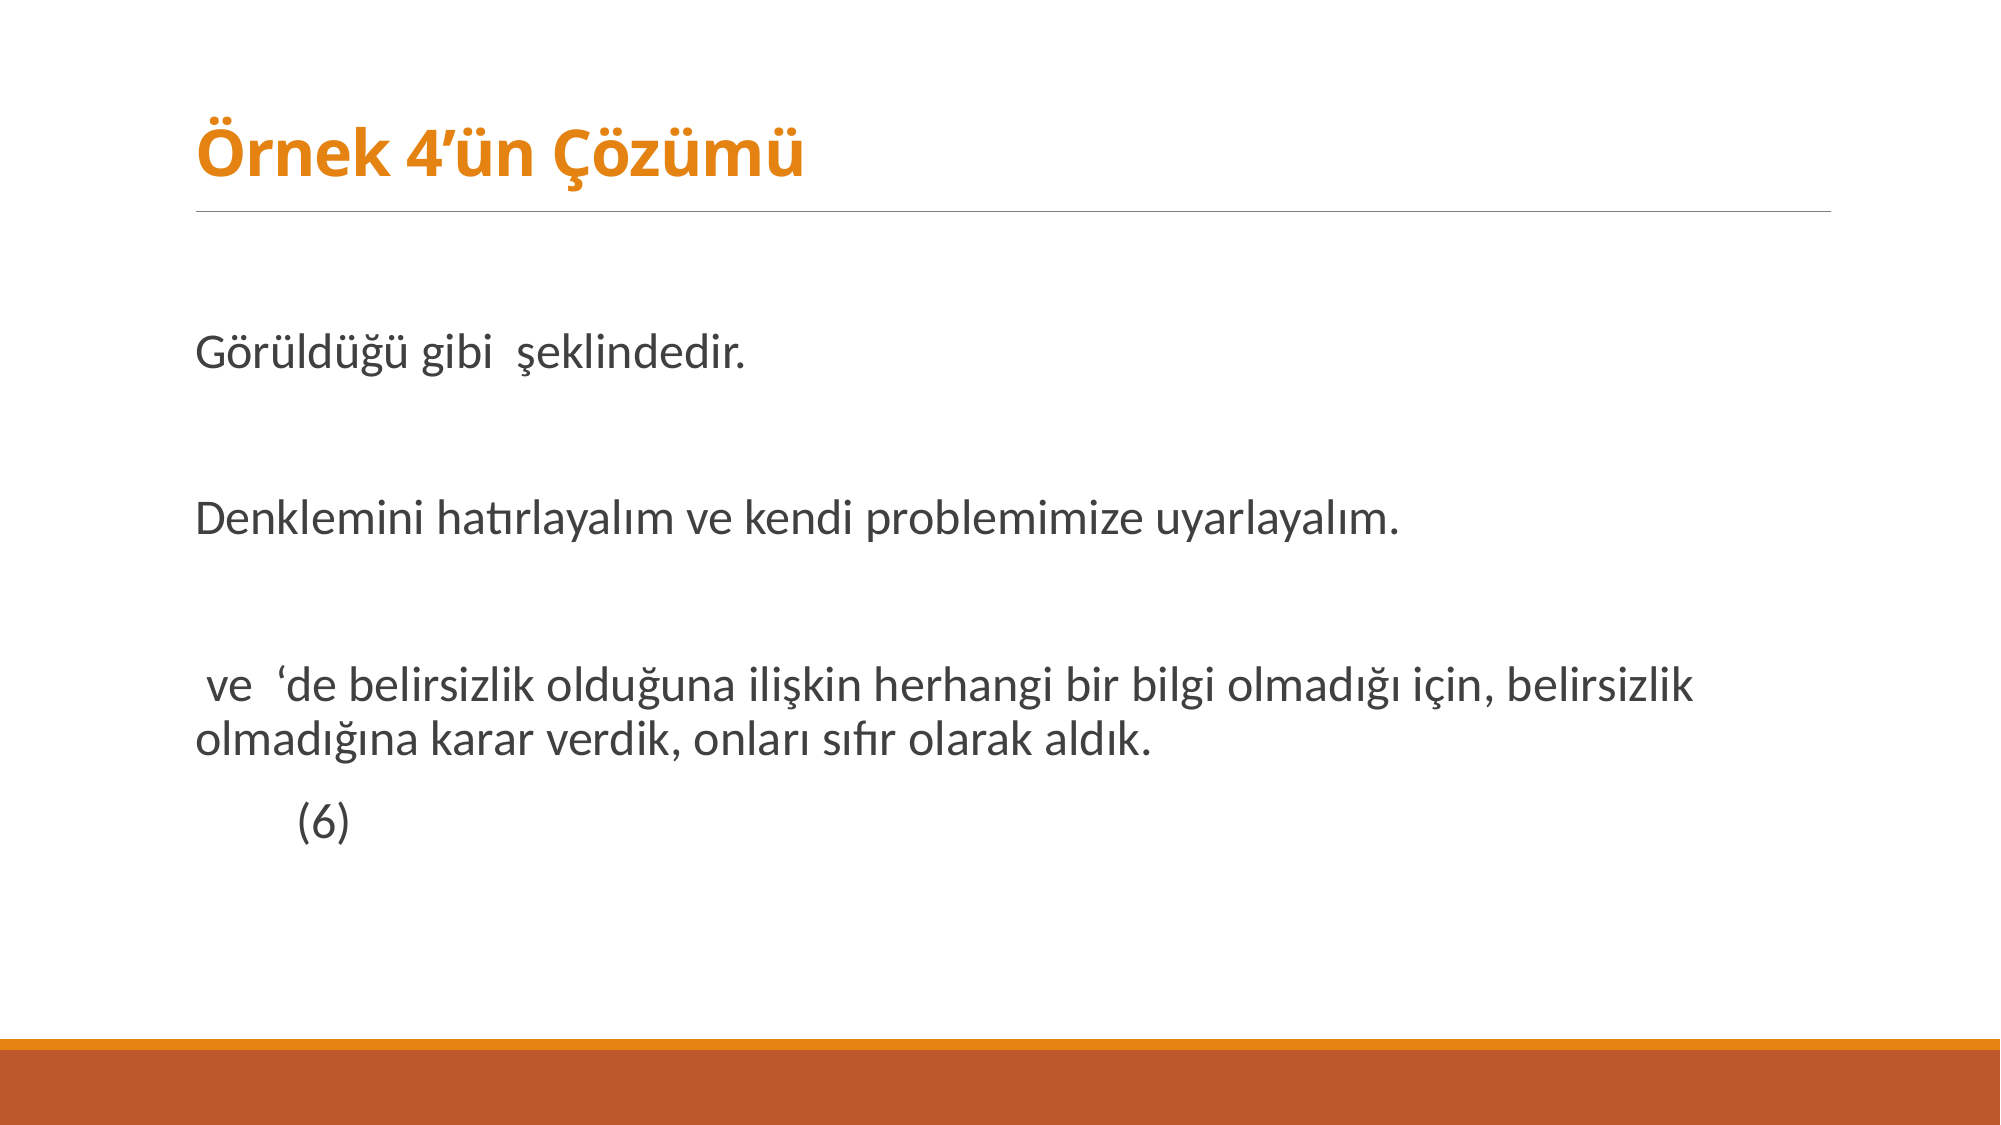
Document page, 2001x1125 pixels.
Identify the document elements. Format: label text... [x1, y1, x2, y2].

title Örnek 4’ün Çözümü [180, 47, 1830, 197]
